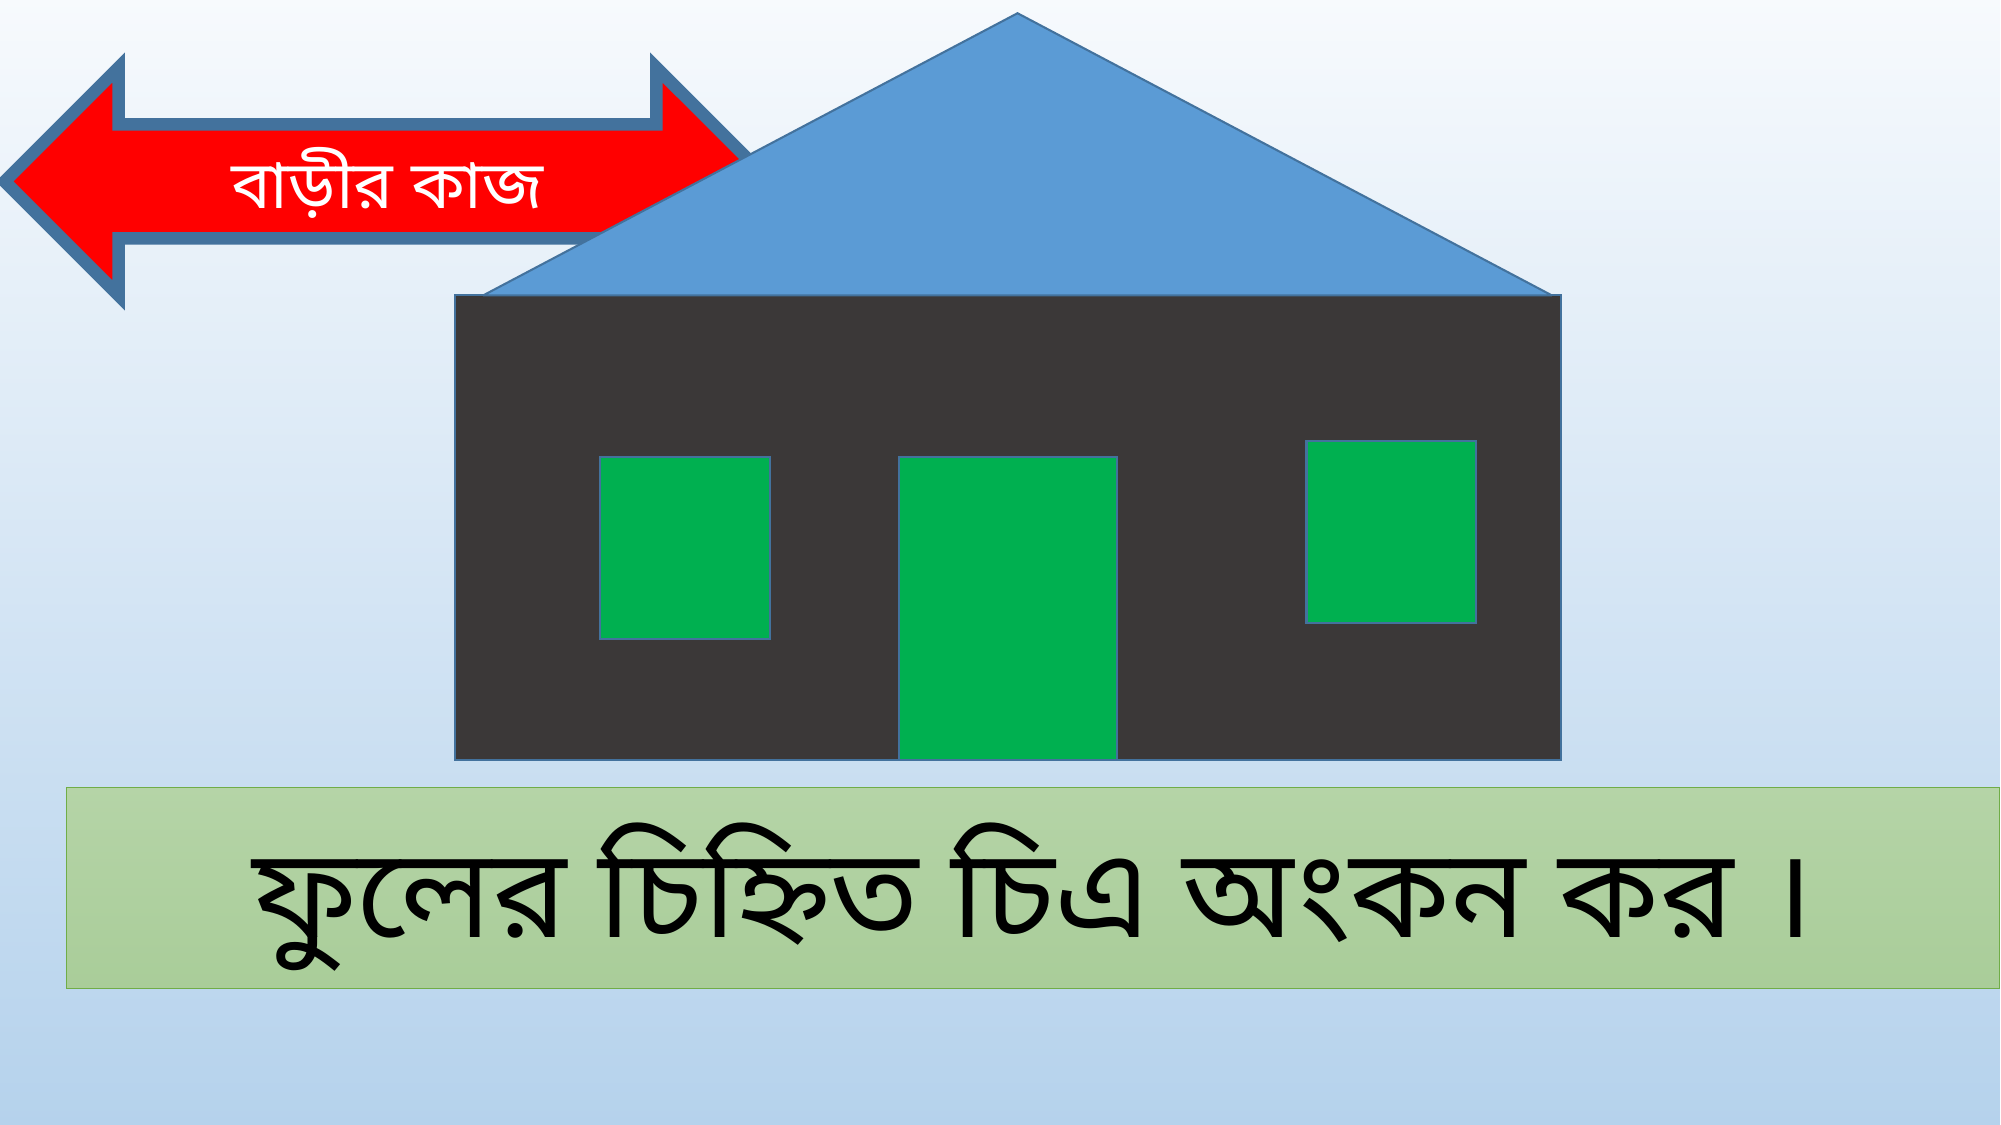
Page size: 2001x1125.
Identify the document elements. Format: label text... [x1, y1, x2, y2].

text_box ফুলের চিহ্নিত চিএ অংকন কর । [66, 787, 2000, 989]
text_box বাড়ীর কাজ [3, 65, 454, 298]
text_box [454, 13, 1562, 760]
